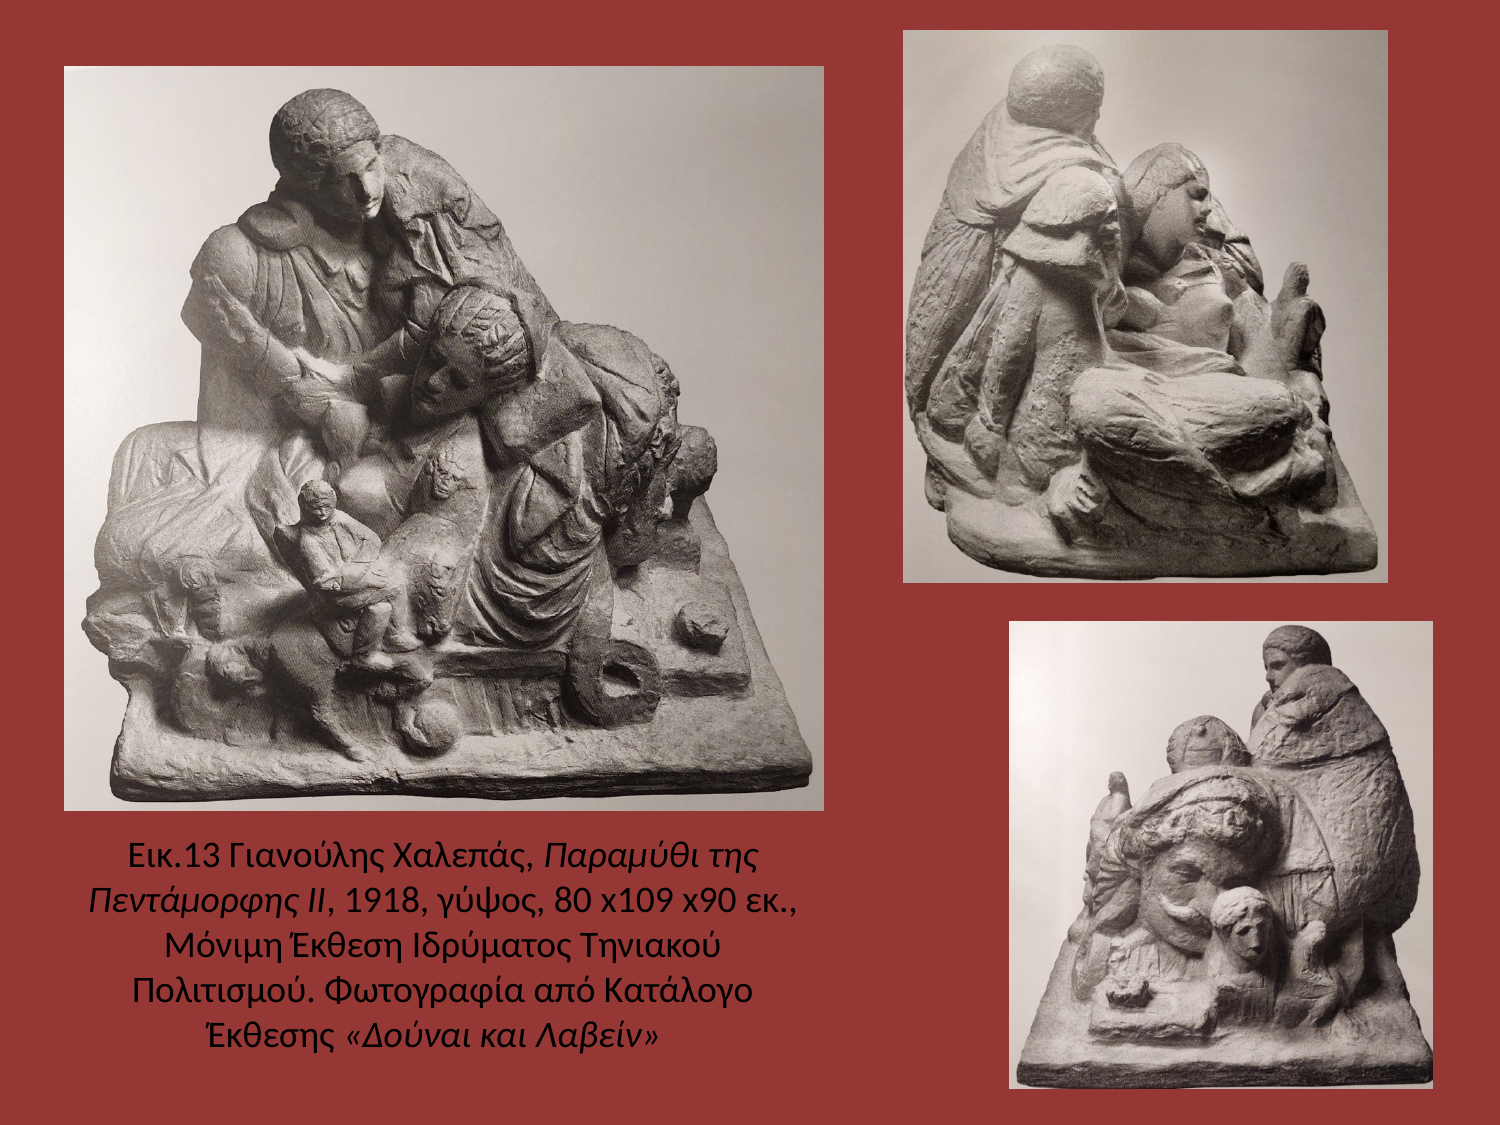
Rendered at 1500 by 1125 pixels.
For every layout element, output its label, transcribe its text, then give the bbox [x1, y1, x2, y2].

picture [1009, 621, 1434, 1090]
picture [903, 30, 1389, 583]
picture [64, 66, 825, 811]
text_box Εικ.13 Γιανούλης Χαλεπάς, Παραμύθι της Πεντάμορφης II, 1918, γύψος, 80 x109 x90 εκ., Μόνιμη Έκθεση Ιδρύματος Τηνιακού Πολιτισμού. Φωτογραφία από Κατάλογο Έκθεσης «Δούναι και Λαβείν» [64, 822, 821, 1062]
